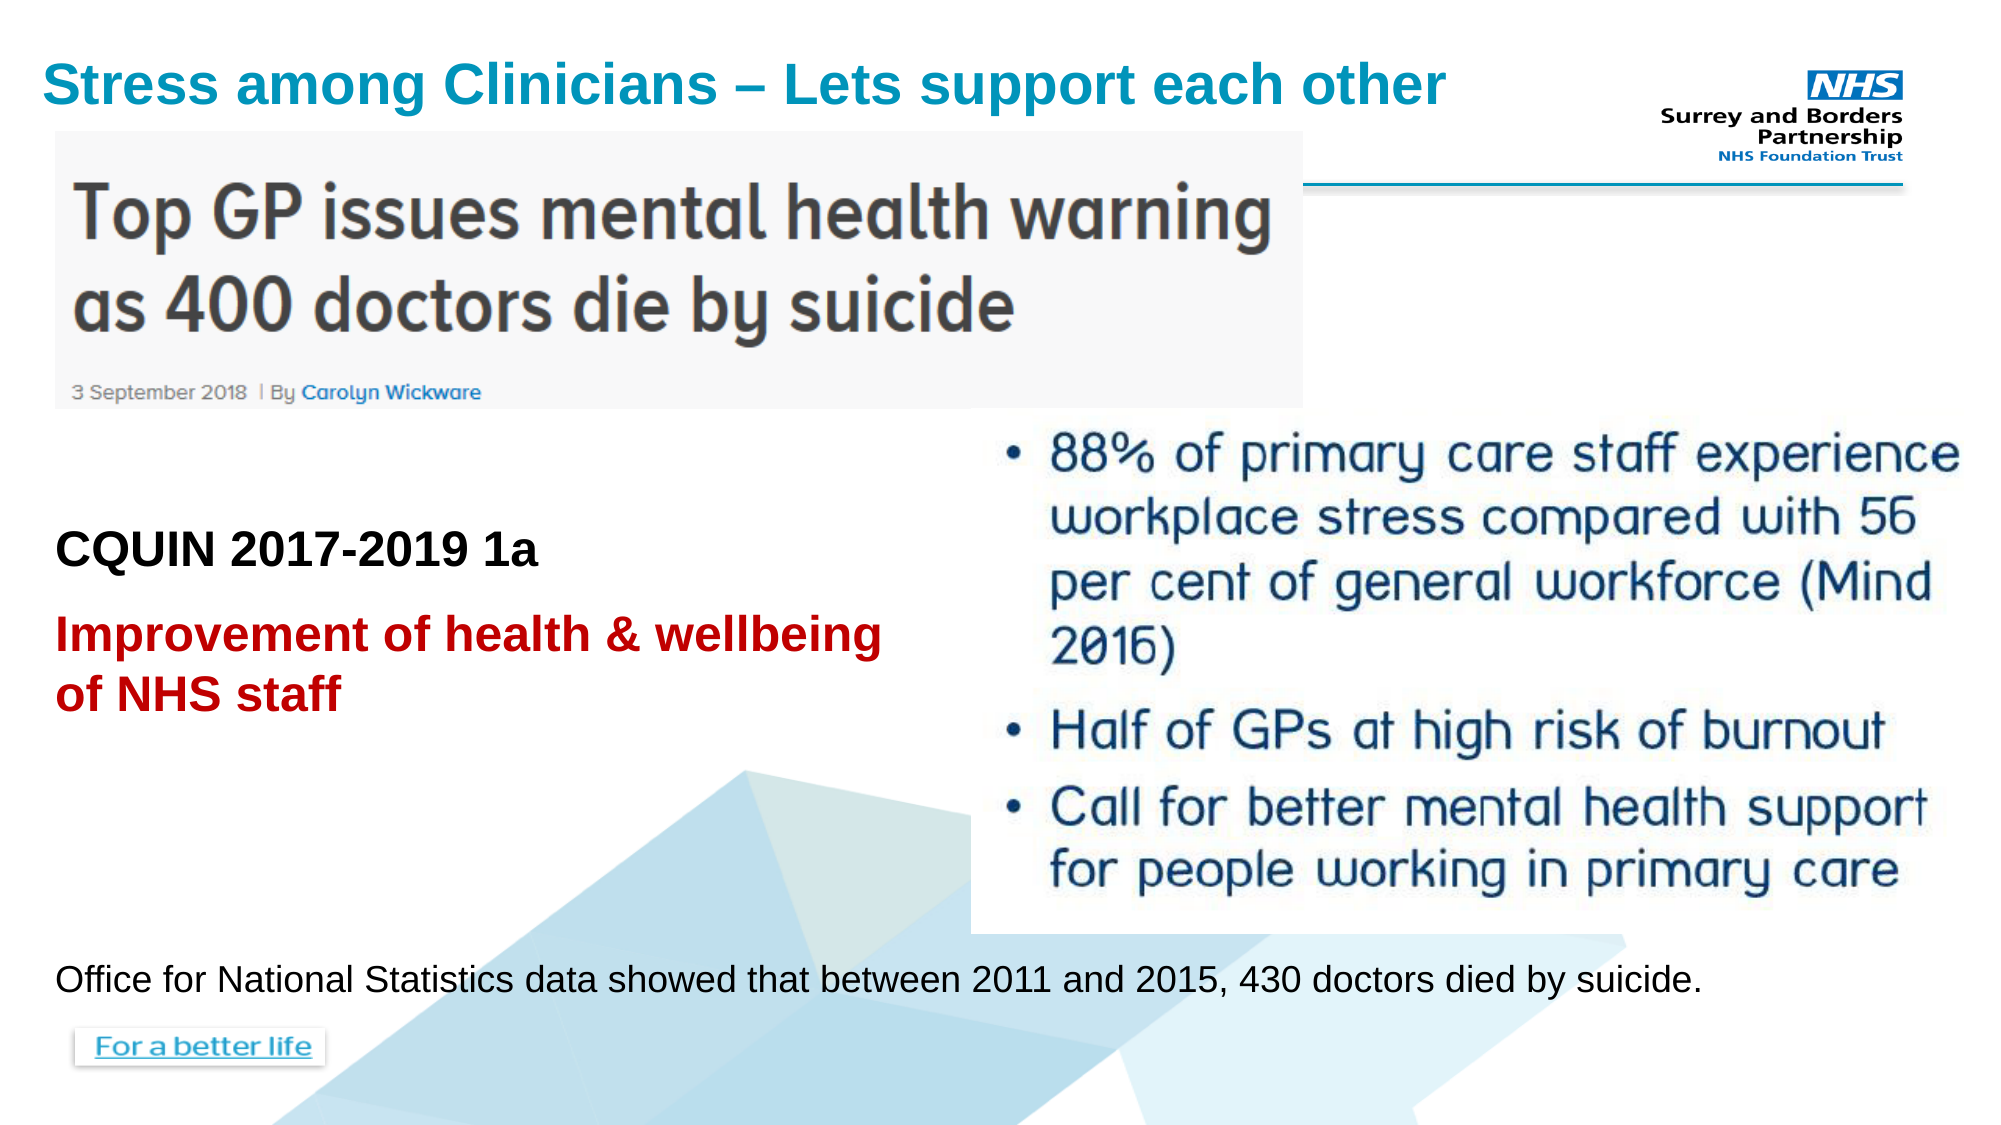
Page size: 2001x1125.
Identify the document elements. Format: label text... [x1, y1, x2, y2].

text_box CQUIN 2017-2019 1a Improvement of health & wellbeing of NHS staff [55, 516, 942, 705]
list Office for National Statistics data showed that between 2011 and 2015, 430 doctors died by suicide. [55, 955, 1882, 1041]
picture [94, 1041, 313, 1059]
picture [1661, 70, 1903, 161]
title Stress among Clinicians – Lets support each other [42, 46, 1853, 128]
picture [55, 131, 1964, 1125]
